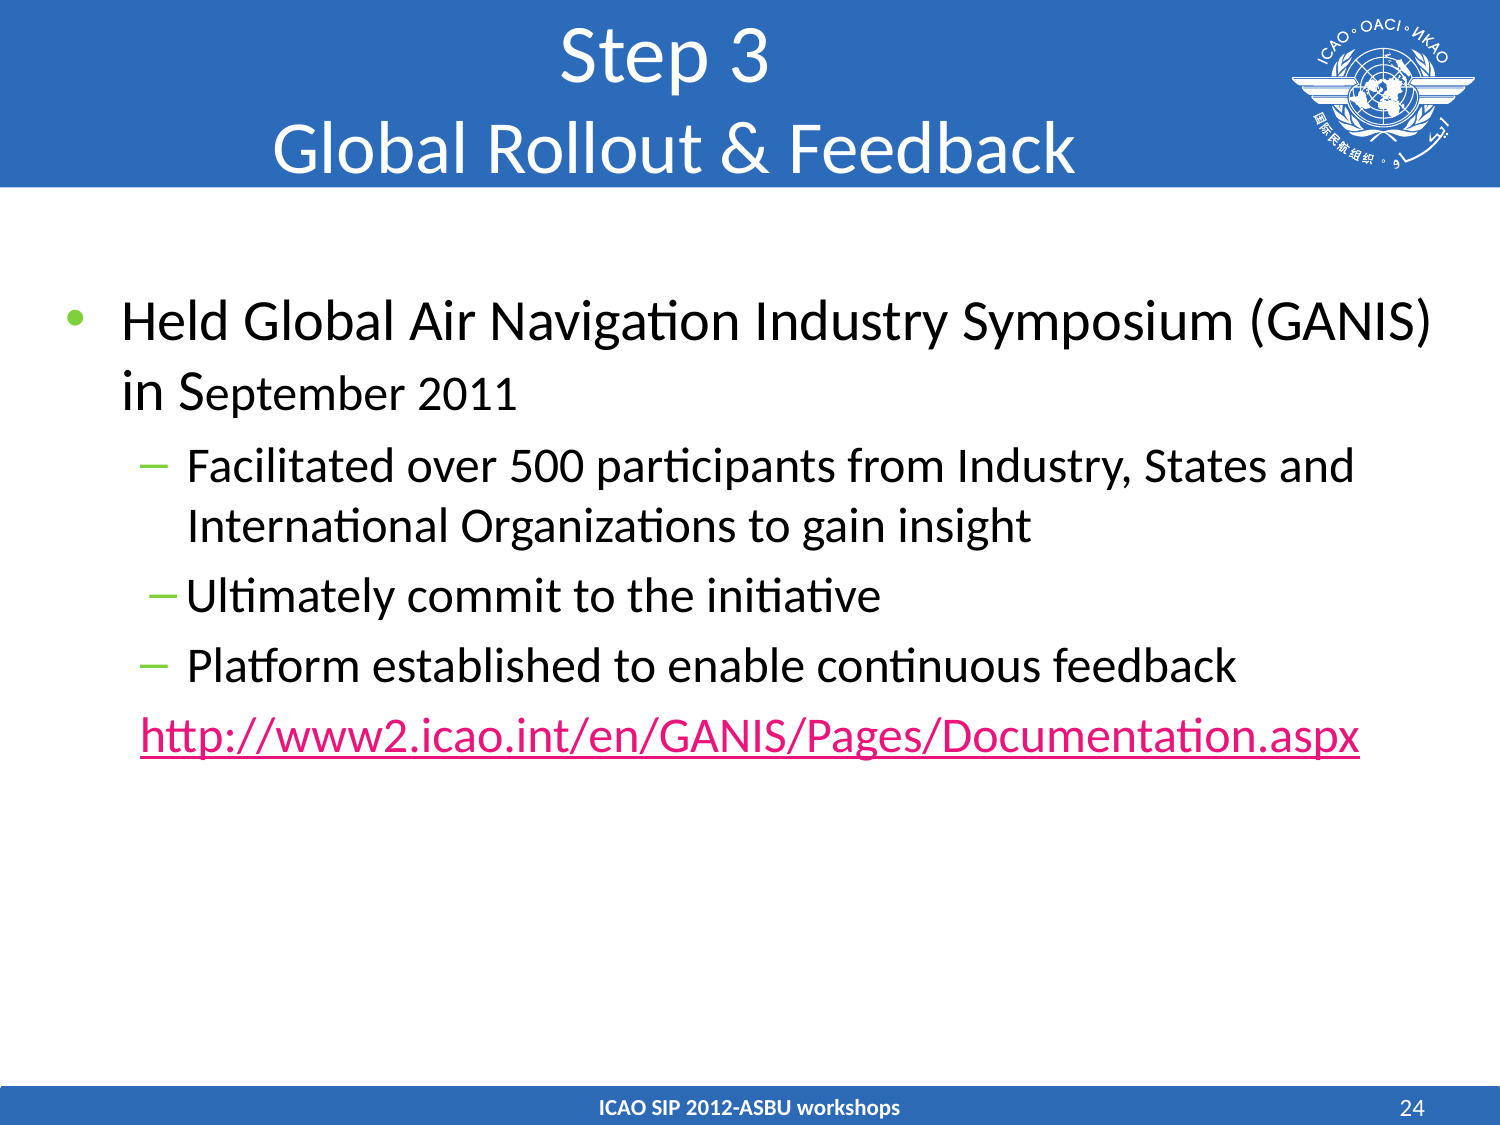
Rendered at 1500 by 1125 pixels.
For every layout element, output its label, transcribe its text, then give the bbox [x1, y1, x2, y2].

slide_number 24 [1288, 1087, 1500, 1125]
list Held Global Air Navigation Industry Symposium (GANIS) in September 2011 Facilitated over 500 participants from Industry, States and International Organizations to gain insight Ultimately commit to the initiative Platform established to enable continuous feedback http://www2.icao.int/en/GANIS/Pages/Documentation.aspx [50, 275, 1450, 963]
footer ICAO SIP 2012-ASBU workshops [212, 1087, 1288, 1125]
title Step 3 Global Rollout & Feedback [0, 0, 1500, 188]
